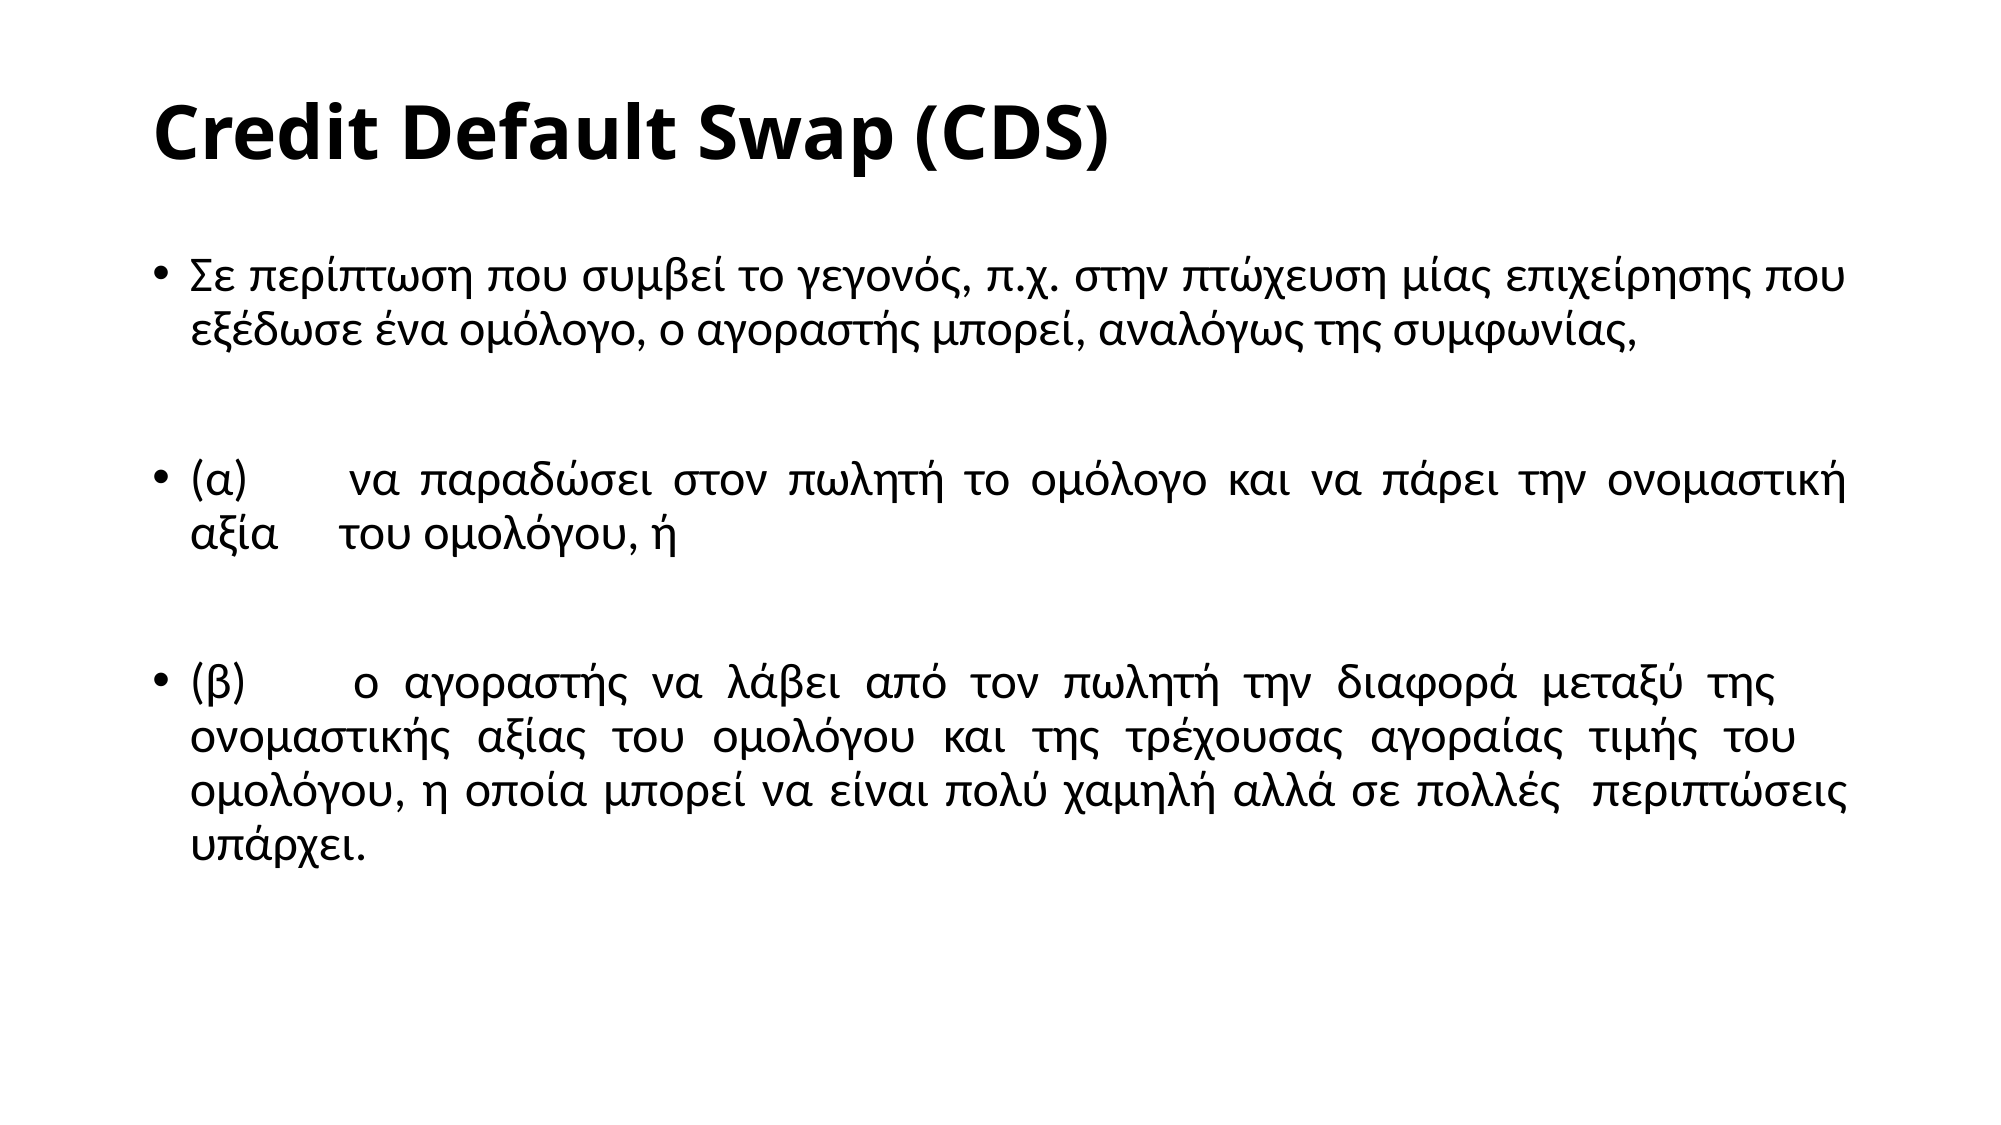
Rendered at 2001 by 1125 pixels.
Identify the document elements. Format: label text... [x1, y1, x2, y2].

list Σε περίπτωση που συμβεί το γεγονός, π.χ. στην πτώχευση μίας επιχείρησης που εξέδωσε ένα ομόλογο, ο αγοραστής μπορεί, αναλόγως της συμφωνίας, (α) να παραδώσει στον πωλητή το ομόλογο και να πάρει την ονομαστική αξία του ομολόγου, ή (β) ο αγοραστής να λάβει από τον πωλητή την διαφορά μεταξύ της ονομαστικής αξίας του ομολόγου και της τρέχουσας αγοραίας τιμής του ομολόγου, η οποία μπορεί να είναι πολύ χαμηλή αλλά σε πολλές περιπτώσεις υπάρχει. [137, 240, 1863, 1014]
title Credit Default Swap (CDS) [137, 59, 1863, 212]
